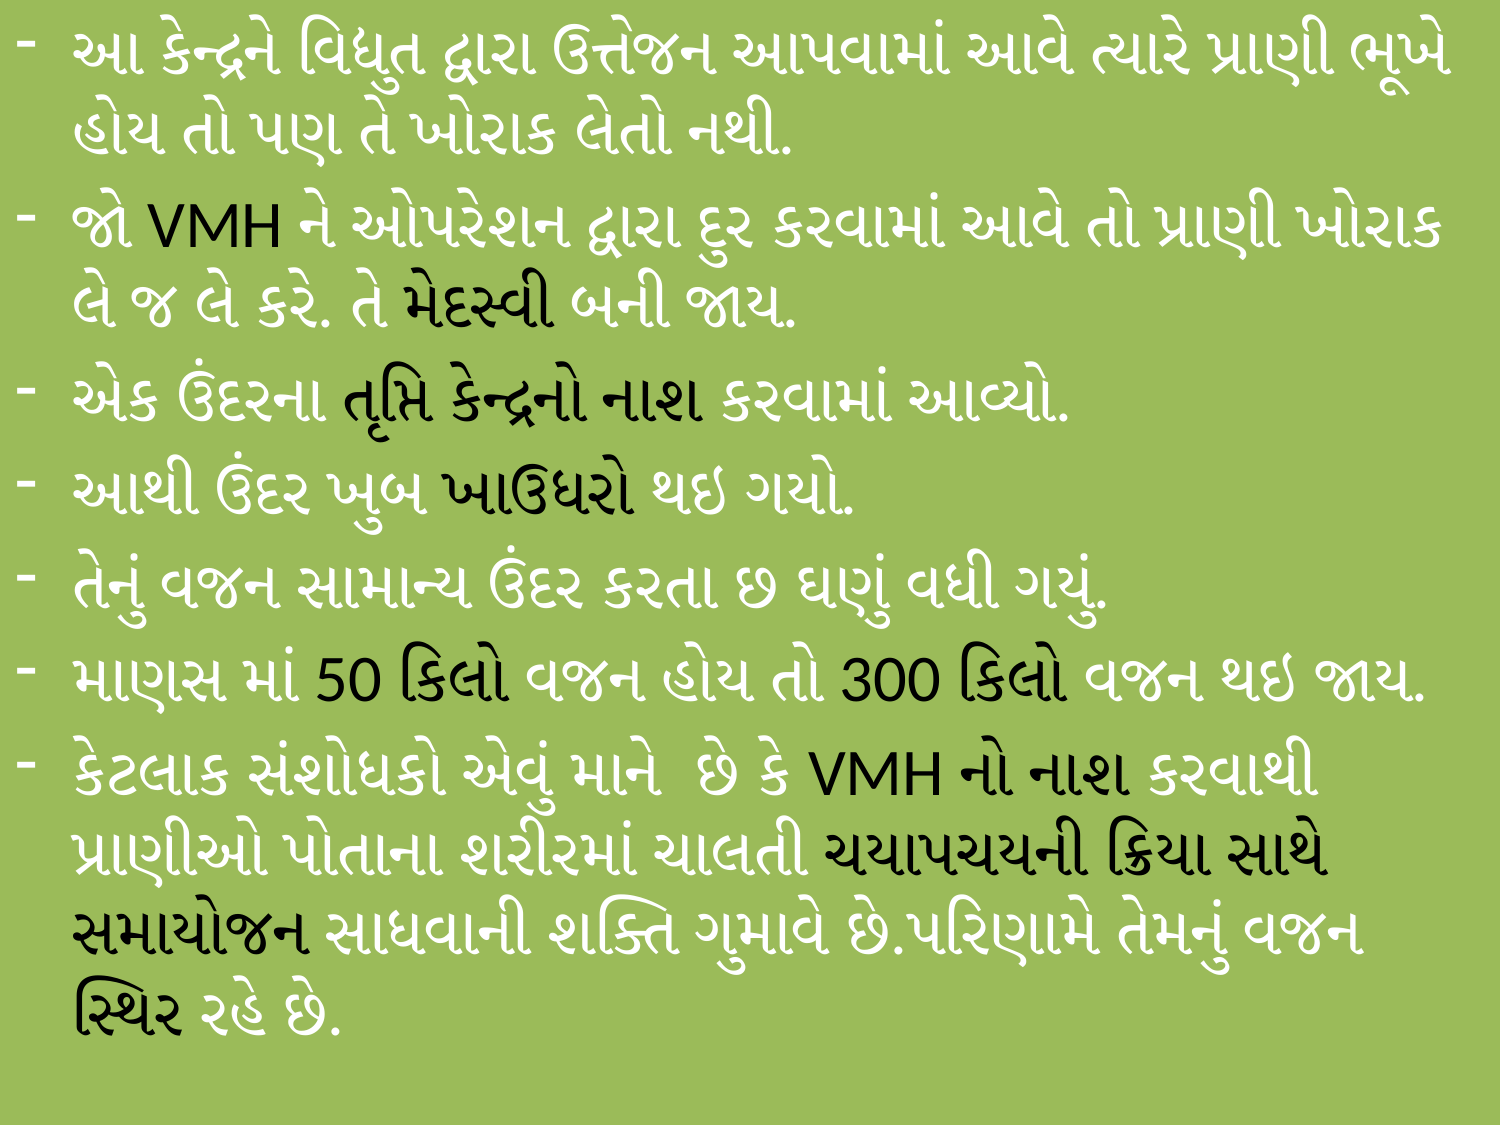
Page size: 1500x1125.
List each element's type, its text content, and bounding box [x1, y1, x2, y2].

list આ કેન્દ્રને વિદ્યુત દ્વારા ઉત્તેજન આપવામાં આવે ત્યારે પ્રાણી ભૂખે હોય તો પણ તે ખોરાક લેતો નથી. જો VMH ને ઓપરેશન દ્વારા દુર કરવામાં આવે તો પ્રાણી ખોરાક લે જ લે કરે. તે મેદસ્વી બની જાય. એક ઉંદરના તૃપ્તિ કેન્દ્રનો નાશ કરવામાં આવ્યો. આથી ઉંદર ખુબ ખાઉધરો થઇ ગયો. તેનું વજન સામાન્ય ઉંદર કરતા છ ઘણું વધી ગયું. માણસ માં 50 કિલો વજન હોય તો 300 કિલો વજન થઇ જાય. કેટલાક સંશોધકો એવું માને છે કે VMH નો નાશ કરવાથી પ્રાણીઓ પોતાના શરીરમાં ચાલતી ચયાપચયની ક્રિયા સાથે સમાયોજન સાધવાની શક્તિ ગુમાવે છે.પરિણામે તેમનું વજન સ્થિર રહે છે. [0, 0, 1500, 1125]
